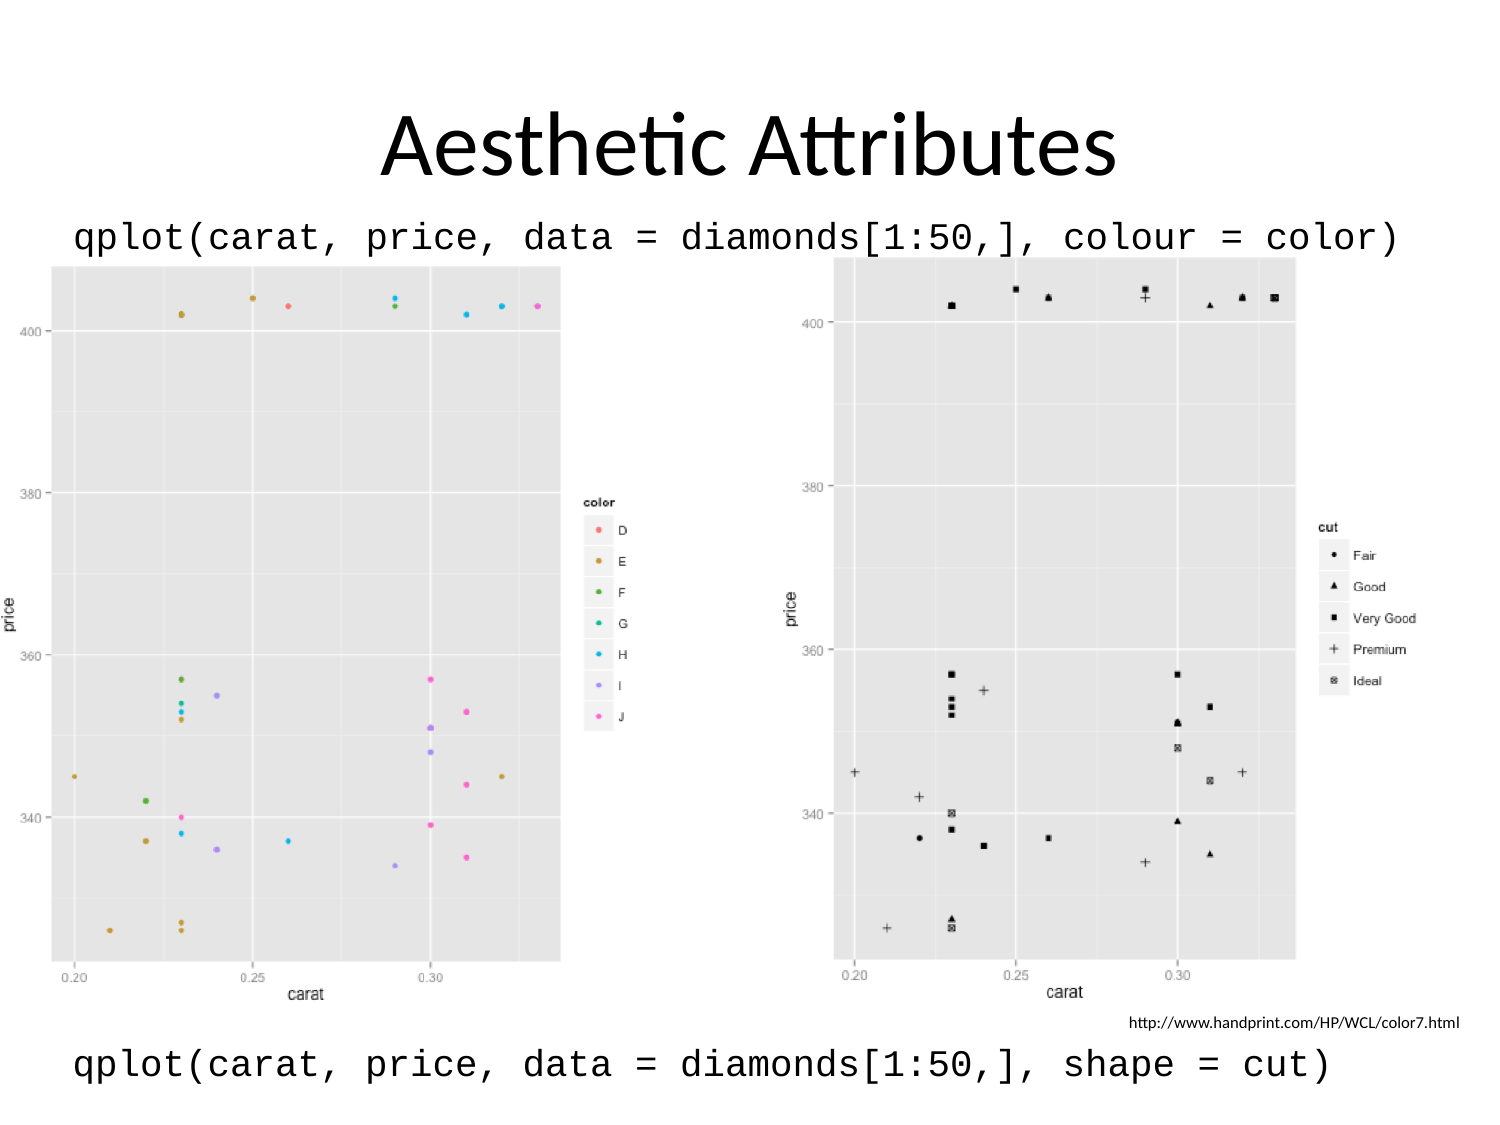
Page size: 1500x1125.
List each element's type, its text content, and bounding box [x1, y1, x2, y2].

text_box http://www.handprint.com/HP/WCL/color7.html [1114, 1004, 1498, 1040]
picture [780, 249, 1426, 1006]
text_box qplot(carat, price, data = diamonds[1:50,], colour = color) [58, 204, 1416, 264]
title Aesthetic Attributes [75, 45, 1425, 233]
text_box qplot(carat, price, data = diamonds[1:50,], shape = cut) [57, 1031, 1348, 1092]
picture [0, 259, 636, 1006]
